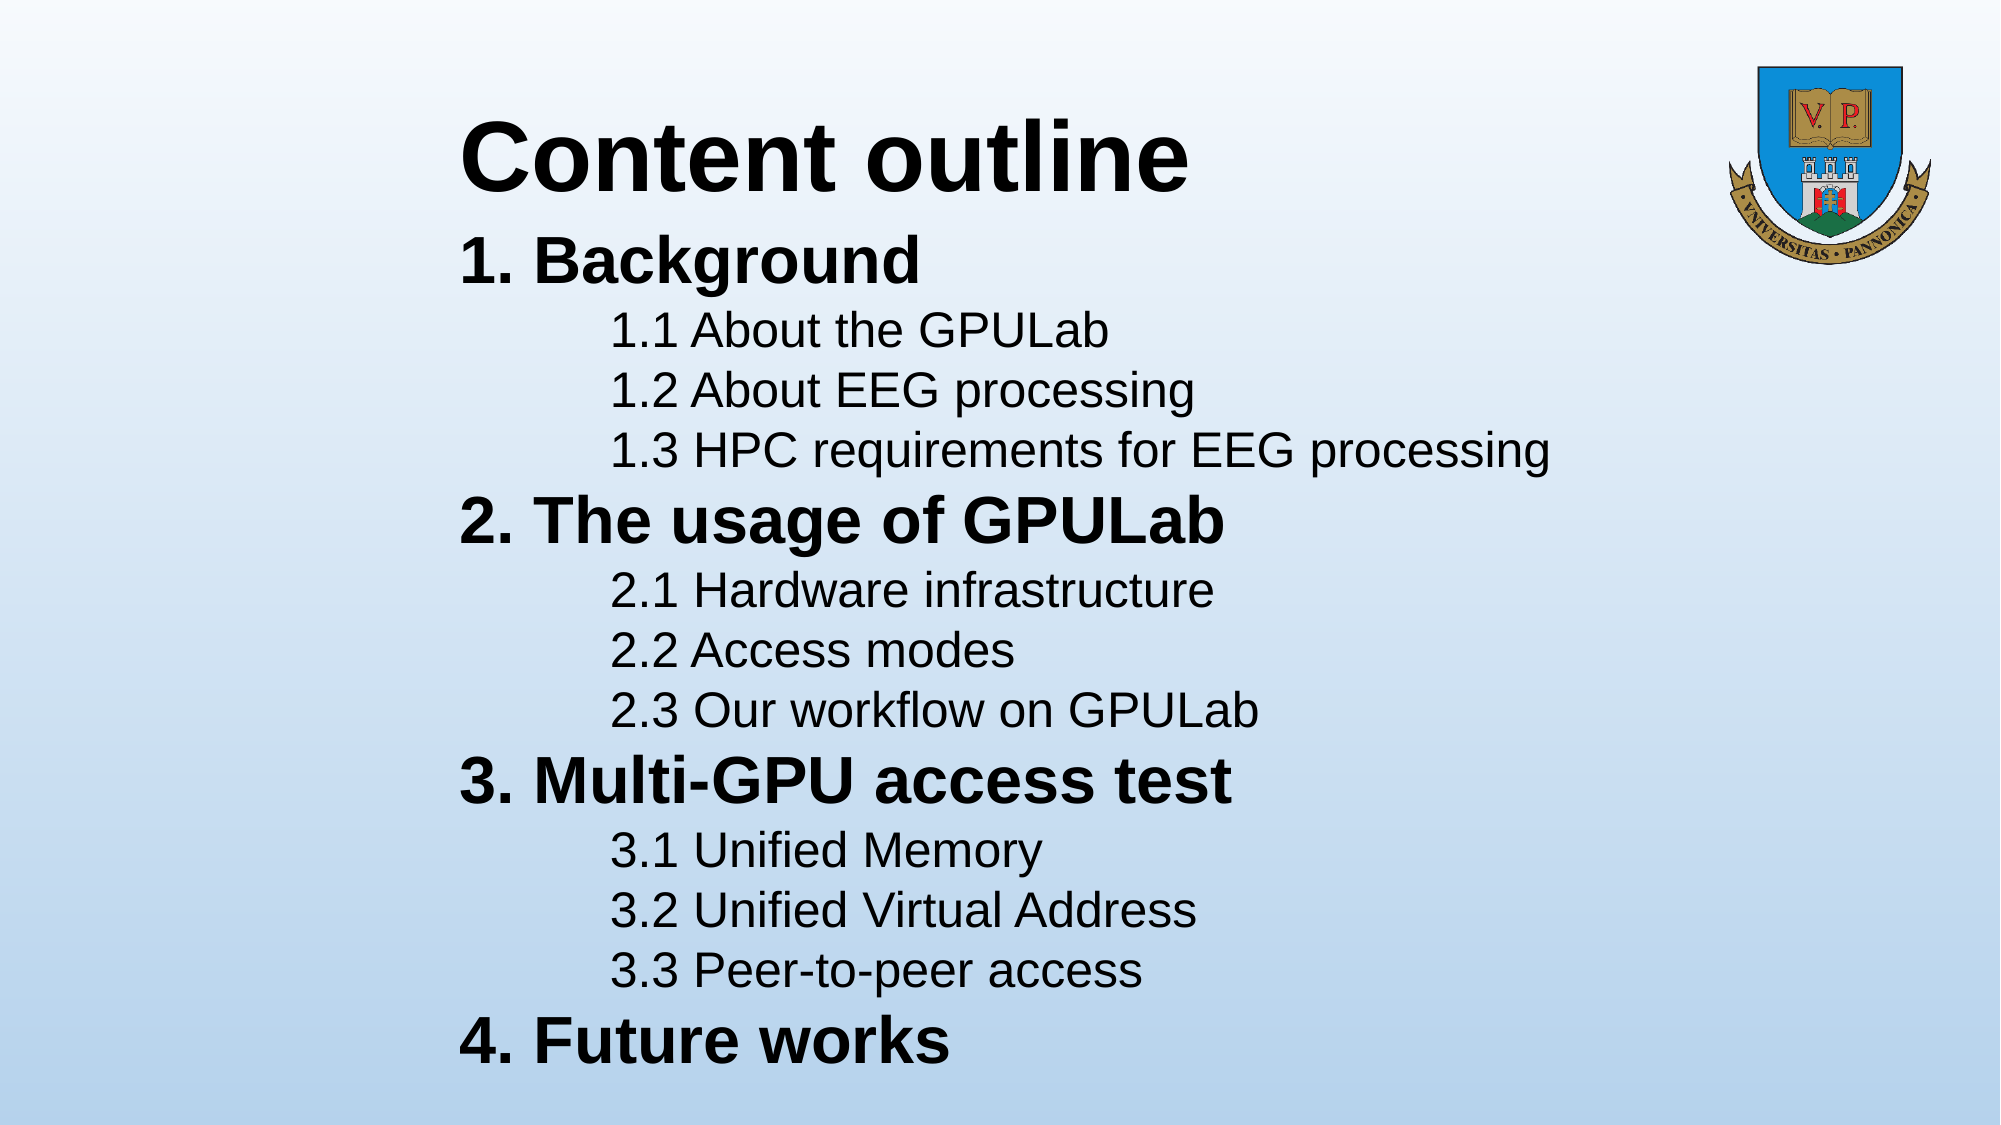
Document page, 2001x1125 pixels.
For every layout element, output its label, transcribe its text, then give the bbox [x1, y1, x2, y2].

picture [1719, 64, 1948, 266]
text_box 1. Background 1.1 About the GPULab 1.2 About EEG processing 1.3 HPC requirements for EEG processing 2. The usage of GPULab 2.1 Hardware infrastructure 2.2 Access modes 2.3 Our workflow on GPULab 3. Multi-GPU access test 3.1 Unified Memory 3.2 Unified Virtual Address 3.3 Peer-to-peer access 4. Future works [444, 209, 1677, 1085]
text_box Content outline [444, 83, 1251, 209]
